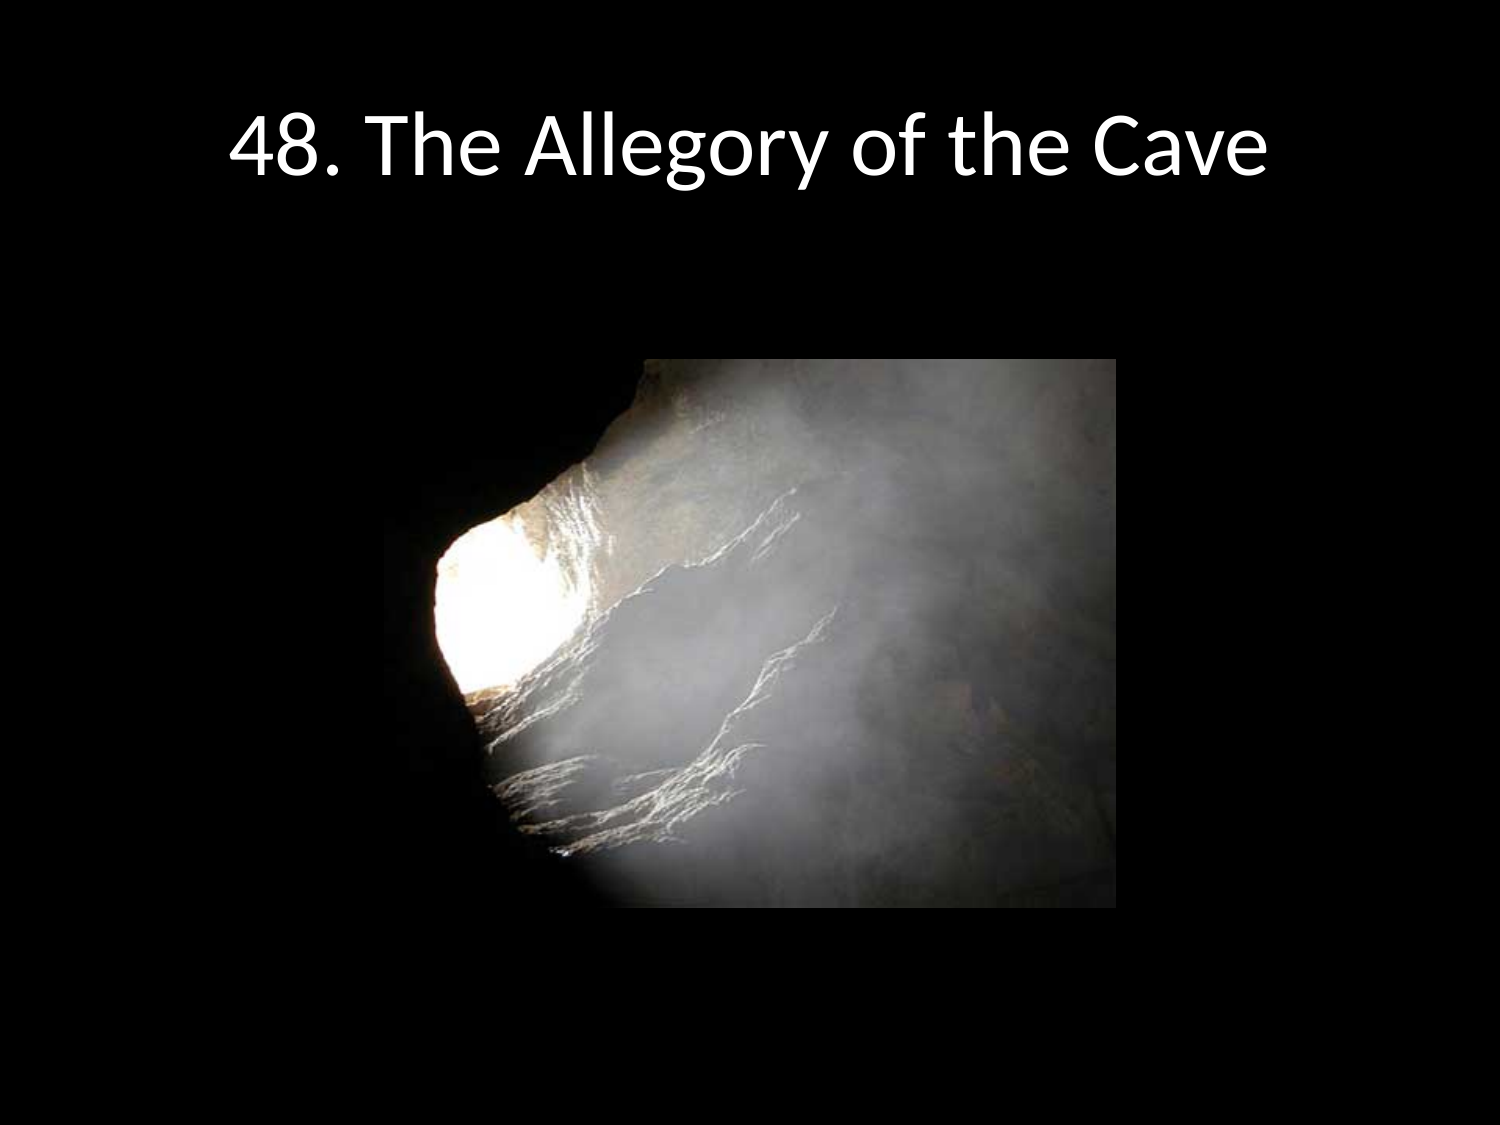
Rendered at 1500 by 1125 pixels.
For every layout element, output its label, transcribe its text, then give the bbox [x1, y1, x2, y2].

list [384, 359, 1116, 909]
title 48. The Allegory of the Cave [74, 44, 1426, 233]
